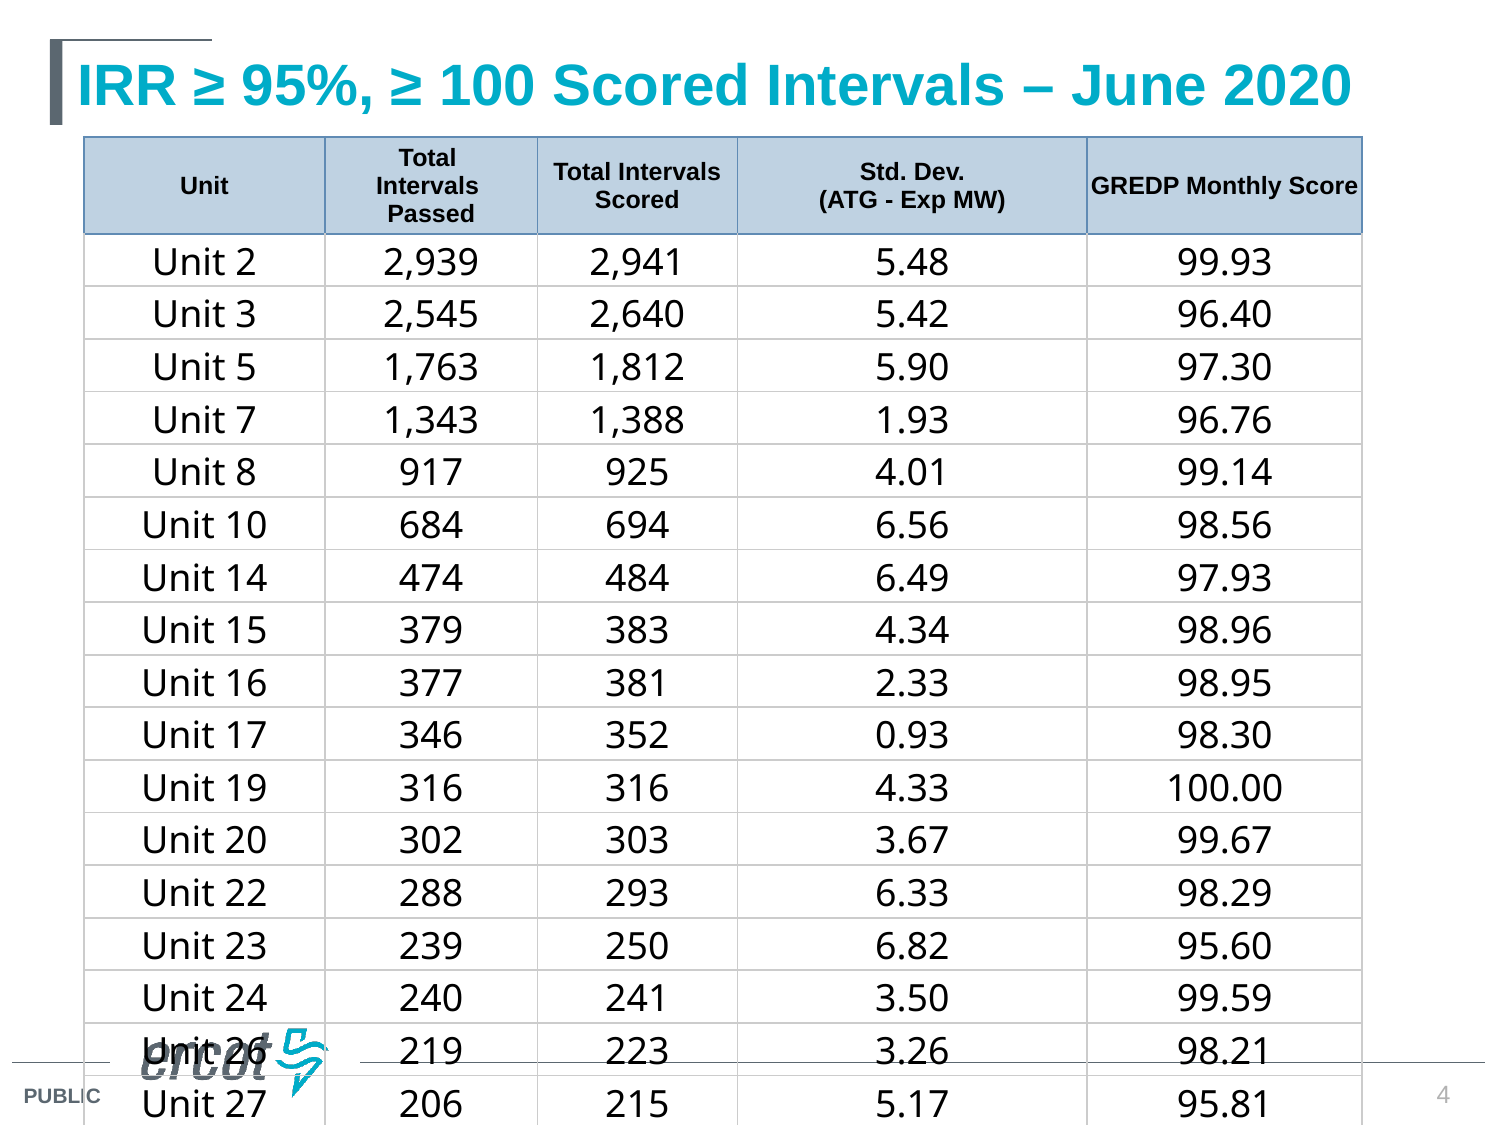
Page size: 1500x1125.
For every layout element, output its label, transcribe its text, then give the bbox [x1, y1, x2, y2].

table_cell 2.33 [738, 656, 1086, 706]
table_cell 352 [538, 708, 737, 759]
table_cell 6.56 [738, 498, 1086, 549]
table_header GREDP Monthly Score [1088, 138, 1361, 233]
table_cell 2,545 [326, 287, 537, 338]
table_cell 98.56 [1088, 498, 1361, 549]
table_cell 381 [538, 656, 737, 706]
table_cell 383 [538, 603, 737, 654]
table_cell 239 [326, 919, 537, 969]
table_cell 100.00 [1088, 761, 1361, 812]
table_cell 694 [538, 498, 737, 549]
table_cell 302 [326, 813, 537, 864]
table_cell 2,941 [538, 235, 737, 285]
table_cell 97.93 [1088, 550, 1361, 601]
table_cell 5.17 [738, 1076, 1086, 1125]
table_cell Unit 23 [85, 919, 324, 969]
table_cell Unit 3 [85, 287, 324, 338]
table_cell 4.01 [738, 445, 1086, 496]
table_cell Unit 15 [85, 603, 324, 654]
table_cell 240 [326, 971, 537, 1022]
table_cell 484 [538, 550, 737, 601]
table_cell 1,343 [326, 392, 537, 443]
table_cell 316 [326, 761, 537, 812]
table_cell 98.21 [1088, 1024, 1361, 1075]
table_cell 1,763 [326, 340, 537, 391]
table_cell 316 [538, 761, 737, 812]
table_cell Unit 20 [85, 813, 324, 864]
table_cell Unit 17 [85, 708, 324, 759]
table_cell 4.34 [738, 603, 1086, 654]
table_cell Unit 16 [85, 656, 324, 706]
table_cell 2,939 [326, 235, 537, 285]
table_cell Unit 14 [85, 550, 324, 601]
table_cell 1,388 [538, 392, 737, 443]
table_cell 6.33 [738, 866, 1086, 917]
table_cell 684 [326, 498, 537, 549]
table_cell 917 [326, 445, 537, 496]
table_cell 3.50 [738, 971, 1086, 1022]
table_cell 215 [538, 1076, 737, 1125]
table_cell 925 [538, 445, 737, 496]
table_cell 474 [326, 550, 537, 601]
table_cell 6.49 [738, 550, 1086, 601]
table_cell 99.93 [1088, 235, 1361, 285]
table_header Total Intervals Passed [326, 138, 537, 233]
table_cell Unit 7 [85, 392, 324, 443]
table_header Unit [85, 138, 324, 233]
table_cell 6.82 [738, 919, 1086, 969]
table_cell 98.96 [1088, 603, 1361, 654]
table_cell 3.67 [738, 813, 1086, 864]
table_cell Unit 5 [85, 340, 324, 391]
table_cell Unit 26 [85, 1024, 324, 1075]
table_header Std. Dev. (ATG - Exp MW) [738, 138, 1086, 233]
table_cell 346 [326, 708, 537, 759]
table_cell Unit 8 [85, 445, 324, 496]
table_cell Unit 19 [85, 761, 324, 812]
slide_number 4 [1412, 1076, 1475, 1112]
table_cell 3.26 [738, 1024, 1086, 1075]
table_cell 5.42 [738, 287, 1086, 338]
table_cell 99.14 [1088, 445, 1361, 496]
table_cell 0.93 [738, 708, 1086, 759]
table_cell Unit 27 [85, 1076, 324, 1125]
title IRR ≥ 95%, ≥ 100 Scored Intervals – June 2020 [62, 39, 1450, 158]
table_cell 250 [538, 919, 737, 969]
table_cell 1,812 [538, 340, 737, 391]
table_cell 1.93 [738, 392, 1086, 443]
table_cell 5.48 [738, 235, 1086, 285]
table_cell Unit 10 [85, 498, 324, 549]
table_header Total Intervals Scored [538, 138, 737, 233]
table_cell 219 [326, 1024, 537, 1075]
table_cell 379 [326, 603, 537, 654]
table_cell 97.30 [1088, 340, 1361, 391]
table_cell Unit 2 [85, 235, 324, 285]
table_cell 206 [326, 1076, 537, 1125]
table_cell 2,640 [538, 287, 737, 338]
table_cell 303 [538, 813, 737, 864]
table_cell 288 [326, 866, 537, 917]
table_cell 223 [538, 1024, 737, 1075]
table_cell 95.81 [1088, 1076, 1361, 1125]
table_cell 241 [538, 971, 737, 1022]
table_cell Unit 22 [85, 866, 324, 917]
table_cell 377 [326, 656, 537, 706]
table_cell 96.76 [1088, 392, 1361, 443]
table_cell Unit 24 [85, 971, 324, 1022]
table_cell 98.95 [1088, 656, 1361, 706]
table_cell 4.33 [738, 761, 1086, 812]
table_cell 95.60 [1088, 919, 1361, 969]
table_cell 96.40 [1088, 287, 1361, 338]
table_cell 98.29 [1088, 866, 1361, 917]
table_cell 99.67 [1088, 813, 1361, 864]
table_cell 5.90 [738, 340, 1086, 391]
table_cell 98.30 [1088, 708, 1361, 759]
table_cell 293 [538, 866, 737, 917]
table_cell 99.59 [1088, 971, 1361, 1022]
